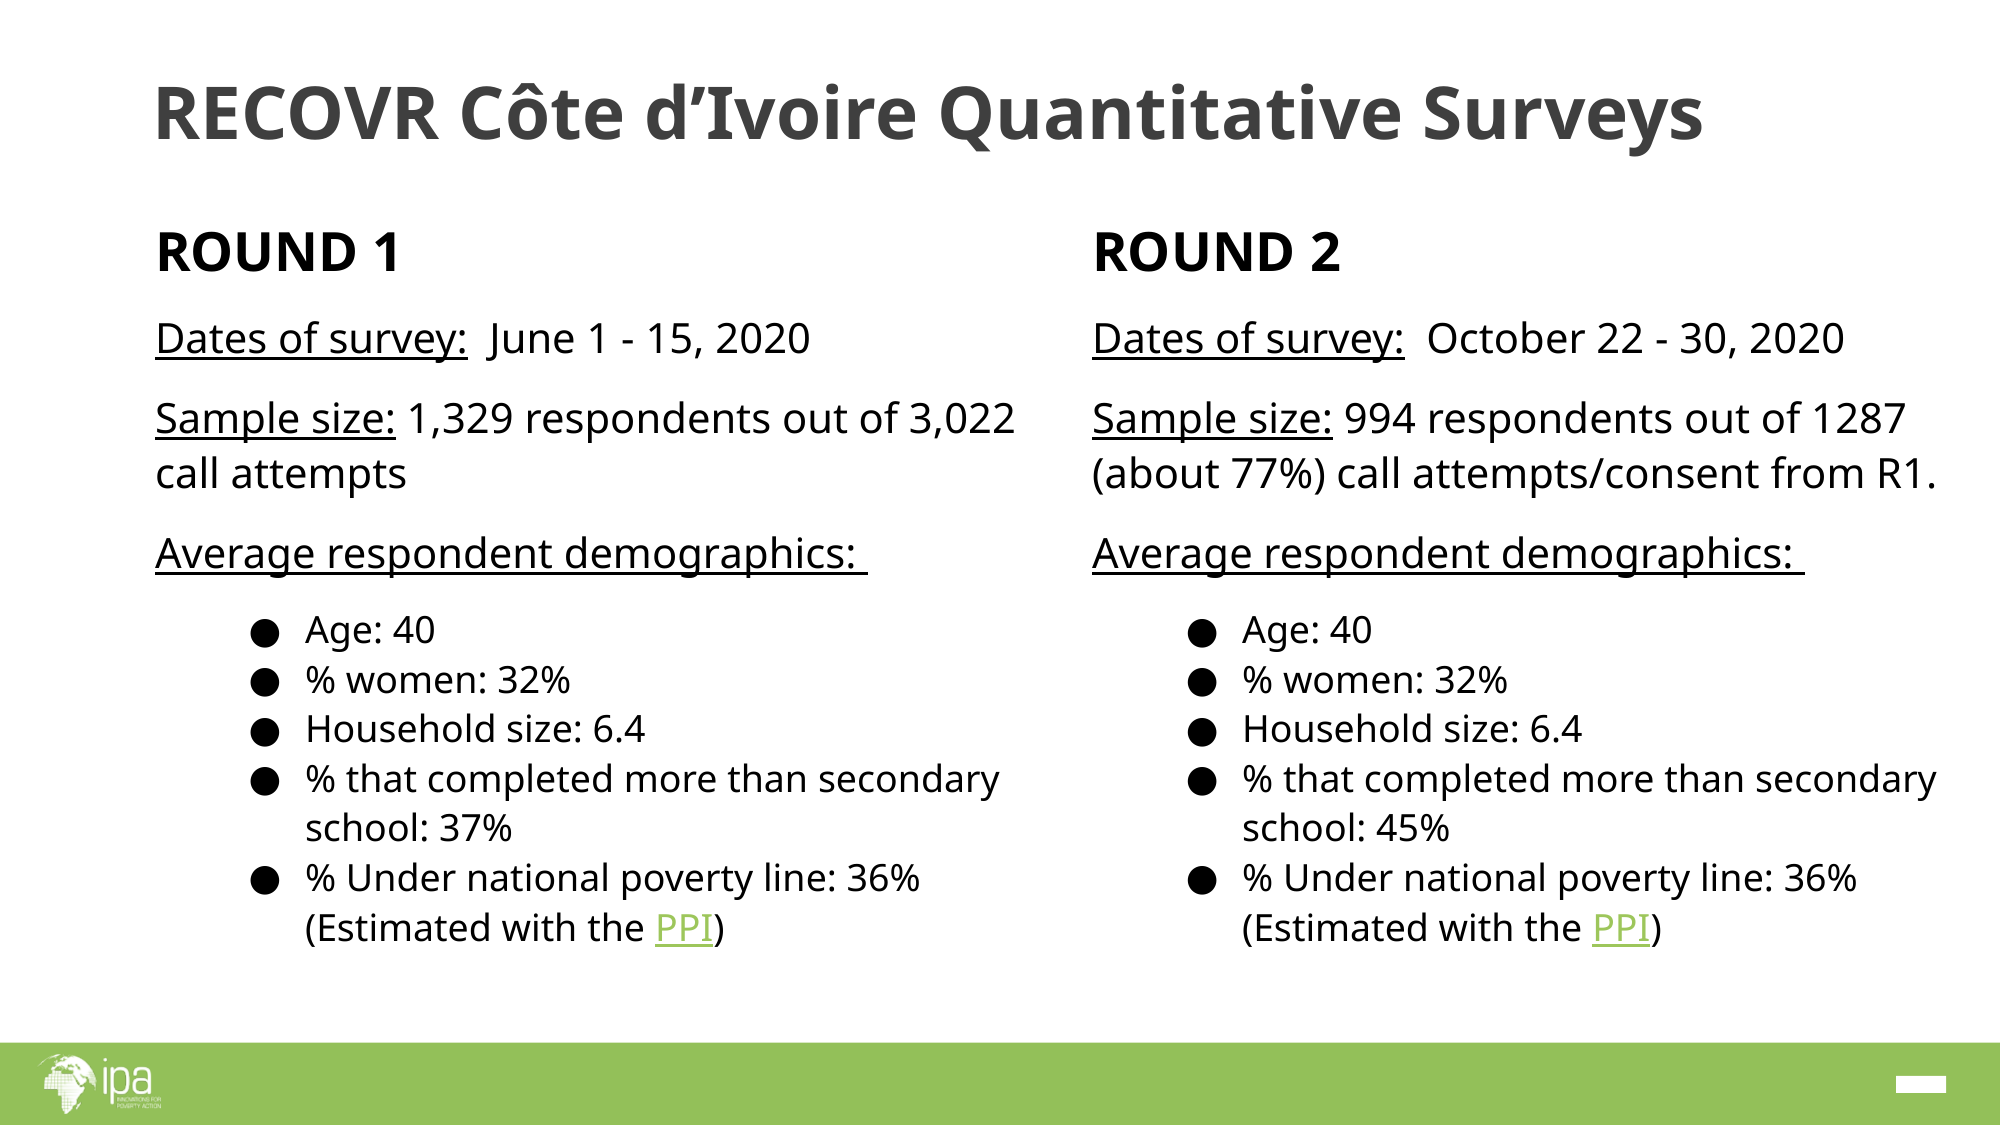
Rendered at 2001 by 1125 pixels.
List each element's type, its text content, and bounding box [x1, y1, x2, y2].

text_box ROUND 2 Dates of survey: October 22 - 30, 2020 Sample size: 994 respondents out of 1287 (about 77%) call attempts/consent from R1. Average respondent demographics: Age: 40 % women: 32% Household size: 6.4 % that completed more than secondary school: 45% % Under national poverty line: 36% (Estimated with the PPI) [1077, 202, 1989, 1067]
picture [37, 1054, 139, 1114]
text_box ROUND 1 Dates of survey: June 1 - 15, 2020 Sample size: 1,329 respondents out of 3,022 call attempts Average respondent demographics: Age: 40 % women: 32% Household size: 6.4 % that completed more than secondary school: 37% % Under national poverty line: 36% (Estimated with the PPI) [139, 202, 1052, 1121]
title RECOVR Côte d’Ivoire Quantitative Surveys [137, 0, 1863, 164]
